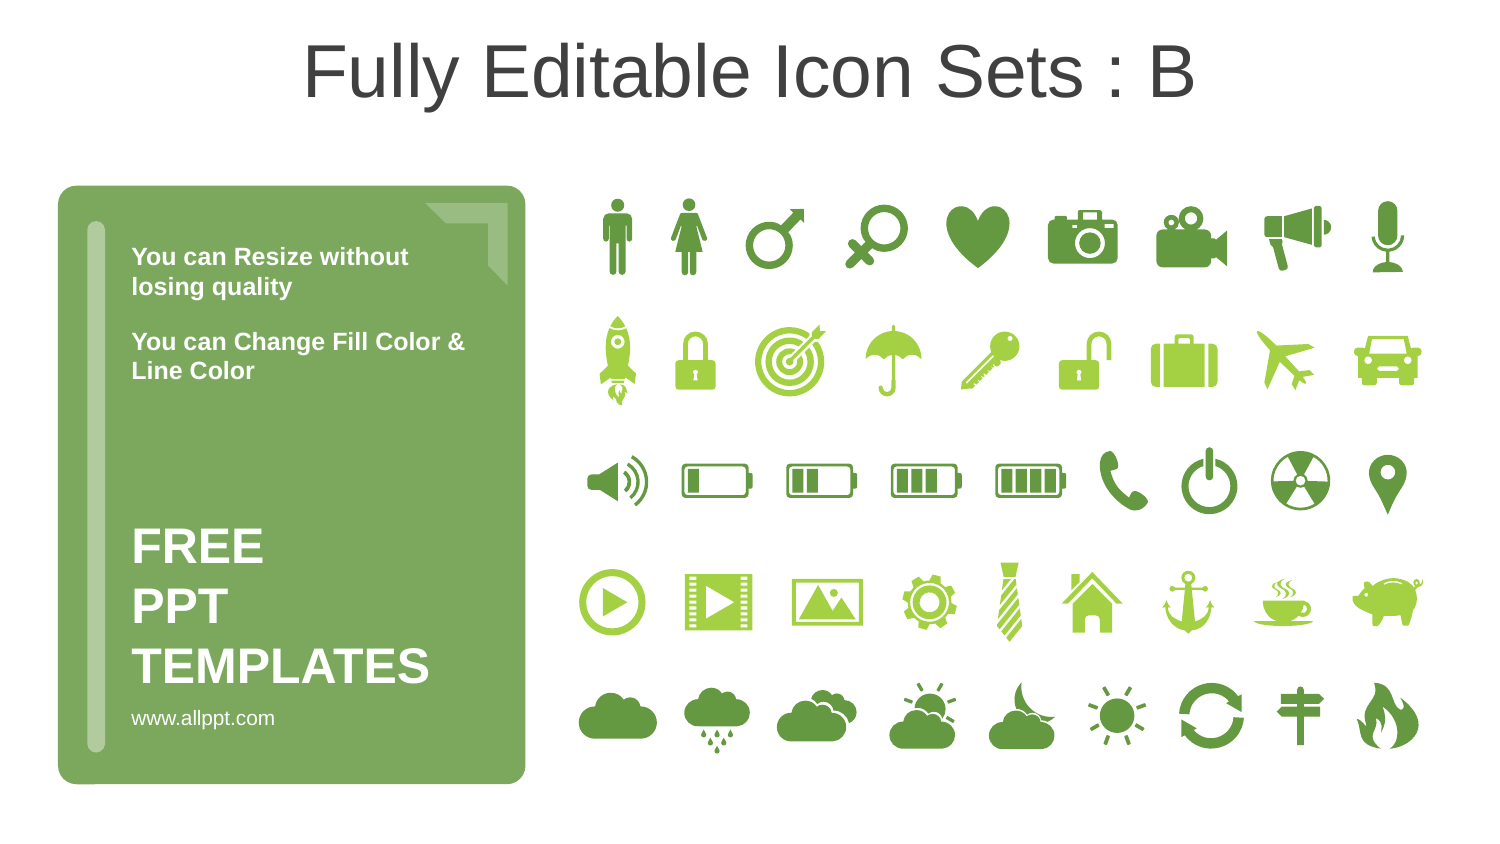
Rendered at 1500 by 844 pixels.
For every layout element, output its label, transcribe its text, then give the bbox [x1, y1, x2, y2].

text_box [887, 680, 959, 751]
text_box [1354, 680, 1421, 751]
text_box You can Change Fill Color & Line Color [116, 317, 483, 393]
text_box [843, 202, 910, 271]
text_box [1160, 568, 1217, 636]
text_box [1351, 333, 1424, 388]
text_box [669, 196, 709, 278]
text_box [1097, 448, 1150, 513]
text_box [1254, 329, 1317, 393]
text_box [1274, 684, 1327, 748]
text_box [994, 560, 1025, 644]
text_box www.allppt.com [116, 701, 483, 737]
text_box [1056, 329, 1114, 392]
text_box [1252, 576, 1315, 629]
text_box [1176, 680, 1247, 751]
text_box [1154, 204, 1230, 270]
text_box [1366, 452, 1409, 517]
text_box [944, 204, 1012, 270]
text_box [1086, 684, 1149, 747]
text_box [752, 322, 829, 399]
text_box [1268, 448, 1333, 513]
text_box [900, 572, 960, 632]
text_box [683, 572, 755, 633]
text_box [682, 685, 752, 756]
text_box [1179, 445, 1240, 517]
text_box [863, 322, 924, 399]
text_box [601, 196, 635, 277]
text_box [888, 461, 964, 500]
text_box [597, 313, 639, 408]
text_box [743, 206, 807, 272]
text_box [673, 329, 718, 392]
text_box [1059, 569, 1125, 635]
text_box [1148, 332, 1220, 390]
text_box [993, 461, 1069, 500]
text_box [1369, 199, 1407, 275]
text_box You can Resize without losing quality [116, 233, 483, 309]
text_box [576, 690, 659, 741]
text_box [986, 680, 1058, 752]
text_box [784, 461, 860, 500]
text_box [958, 329, 1022, 392]
text_box [1045, 207, 1120, 266]
text_box [774, 687, 859, 744]
text_box [679, 461, 755, 500]
text_box [621, 453, 651, 509]
text_box [1350, 576, 1426, 629]
text_box [577, 567, 648, 638]
text_box [790, 577, 865, 628]
list Fully Editable Icon Sets : B [0, 20, 1500, 115]
text_box [585, 460, 620, 504]
text_box FREE PPT TEMPLATES [116, 505, 483, 701]
text_box [1262, 203, 1334, 273]
